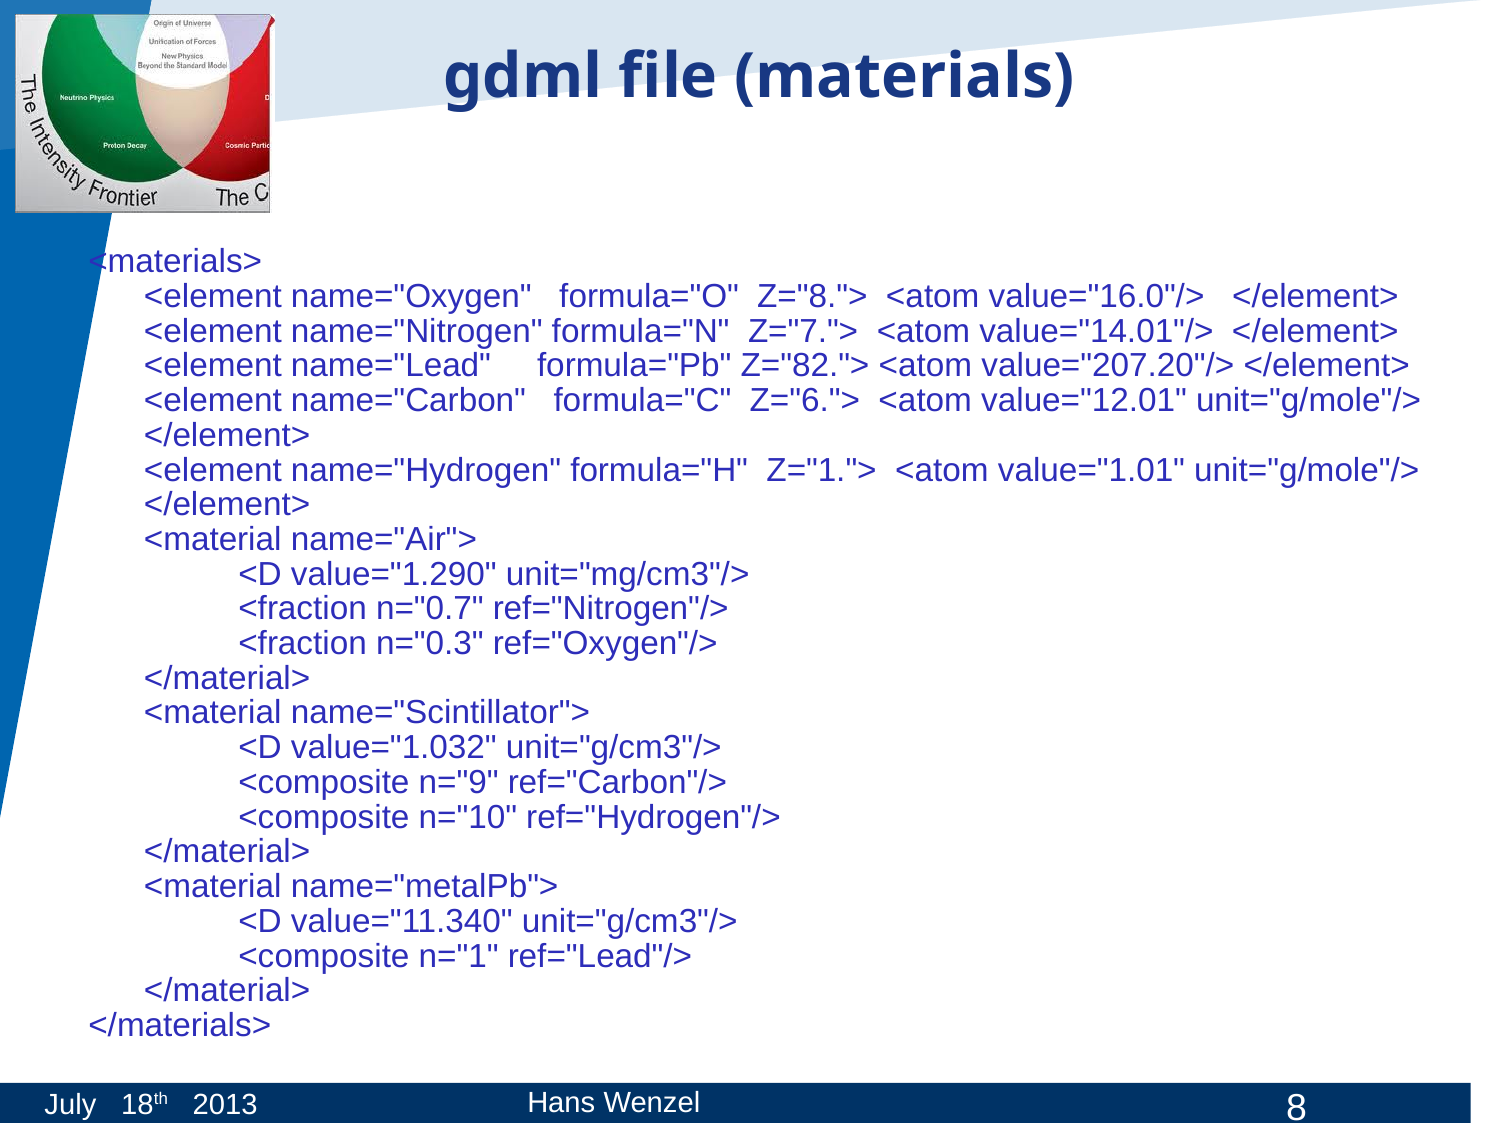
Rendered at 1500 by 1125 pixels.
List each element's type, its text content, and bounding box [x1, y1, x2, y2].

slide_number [29, 1082, 481, 1125]
title gdml file (materials) [167, 0, 1335, 155]
footer Hans Wenzel [512, 1080, 1173, 1125]
text_box <materials> <element name="Oxygen" formula="O" Z="8."> <atom value="16.0"/> </element> <element name="Nitrogen" formula="N" Z="7."> <atom value="14.01"/> </element> <element name="Lead" formula="Pb" Z="82."> <atom value="207.20"/> </element> <element name="Carbon" formula="C" Z="6."> <atom value="12.01" unit="g/mole"/> </element> <element name="Hydrogen" formula="H" Z="1."> <atom value="1.01" unit="g/mole"/> </element> <material name="Air"> <D value="1.290" unit="mg/cm3"/> <fraction n="0.7" ref="Nitrogen"/> <fraction n="0.3" ref="Oxygen"/> </material> <material name="Scintillator"> <D value="1.032" unit="g/cm3"/> <composite n="9" ref="Carbon"/> <composite n="10" ref="Hydrogen"/> </material> <material name="metalPb"> <D value="11.340" unit="g/cm3"/> <composite n="1" ref="Lead"/> </material> </materials> [73, 237, 1457, 1051]
picture [15, 14, 275, 213]
